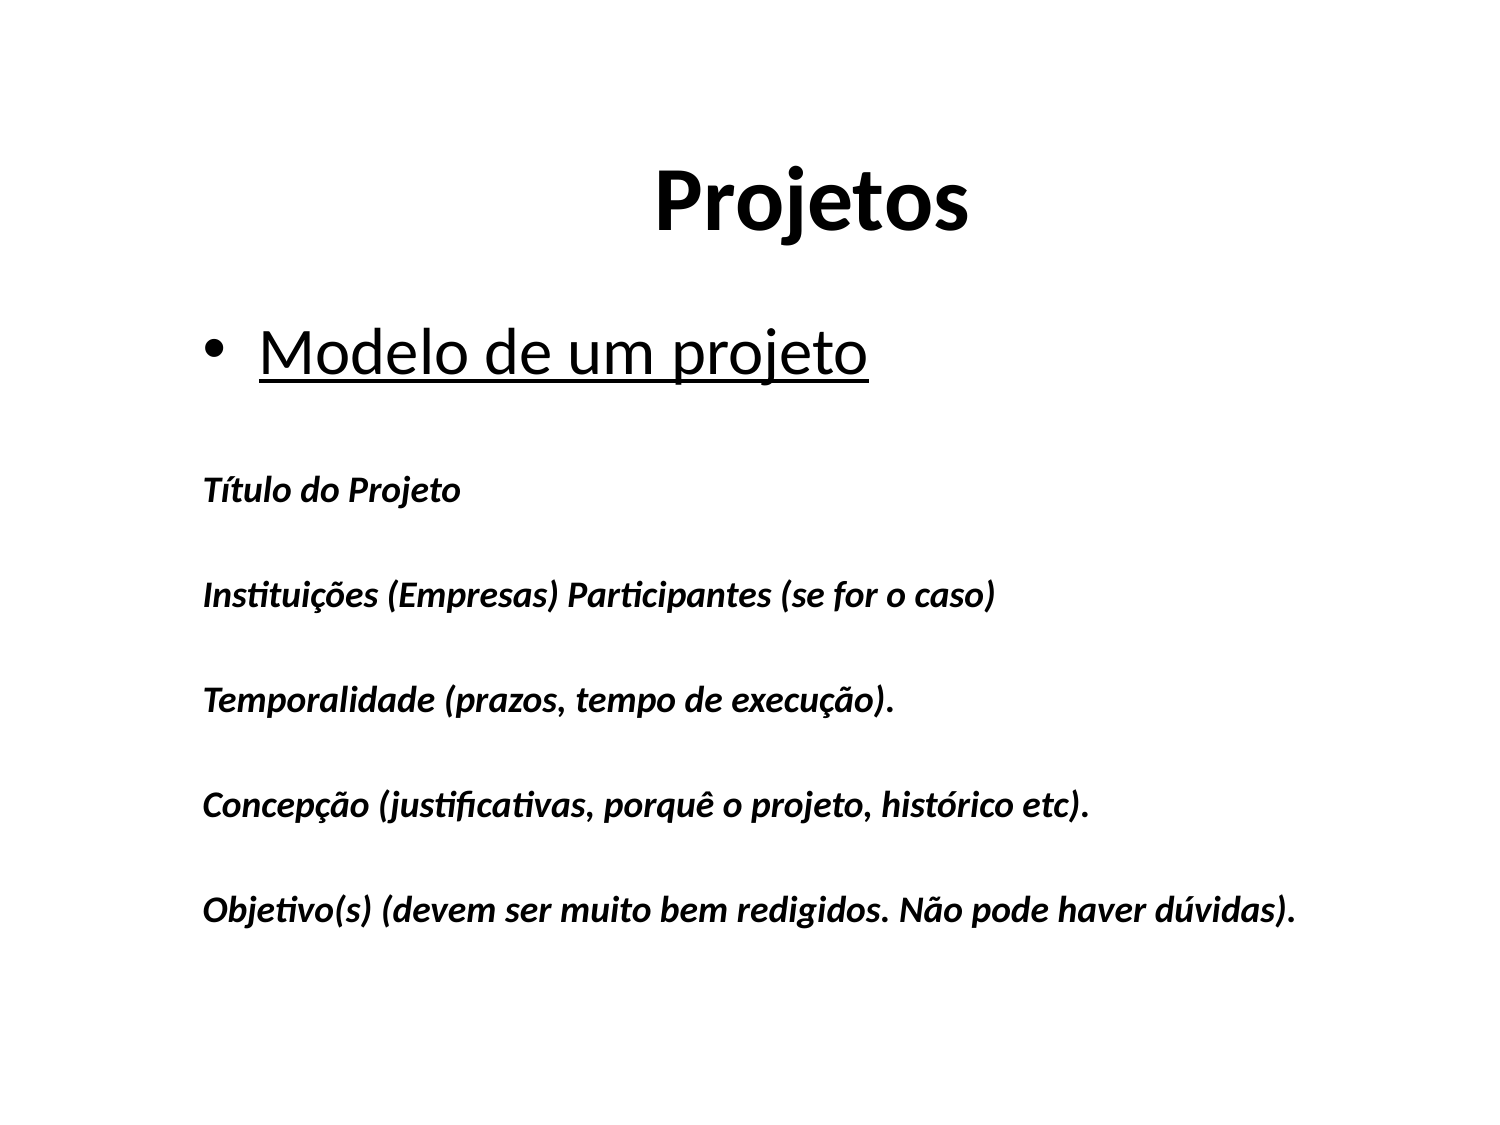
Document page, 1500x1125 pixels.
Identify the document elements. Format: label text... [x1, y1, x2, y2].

title Projetos [174, 75, 1450, 313]
list Modelo de um projeto Título do Projeto Instituições (Empresas) Participantes (se for o caso) Temporalidade (prazos, tempo de execução). Concepção (justificativas, porquê o projeto, histórico etc). Objetivo(s) (devem ser muito bem redigidos. Não pode haver dúvidas). [187, 299, 1463, 1038]
